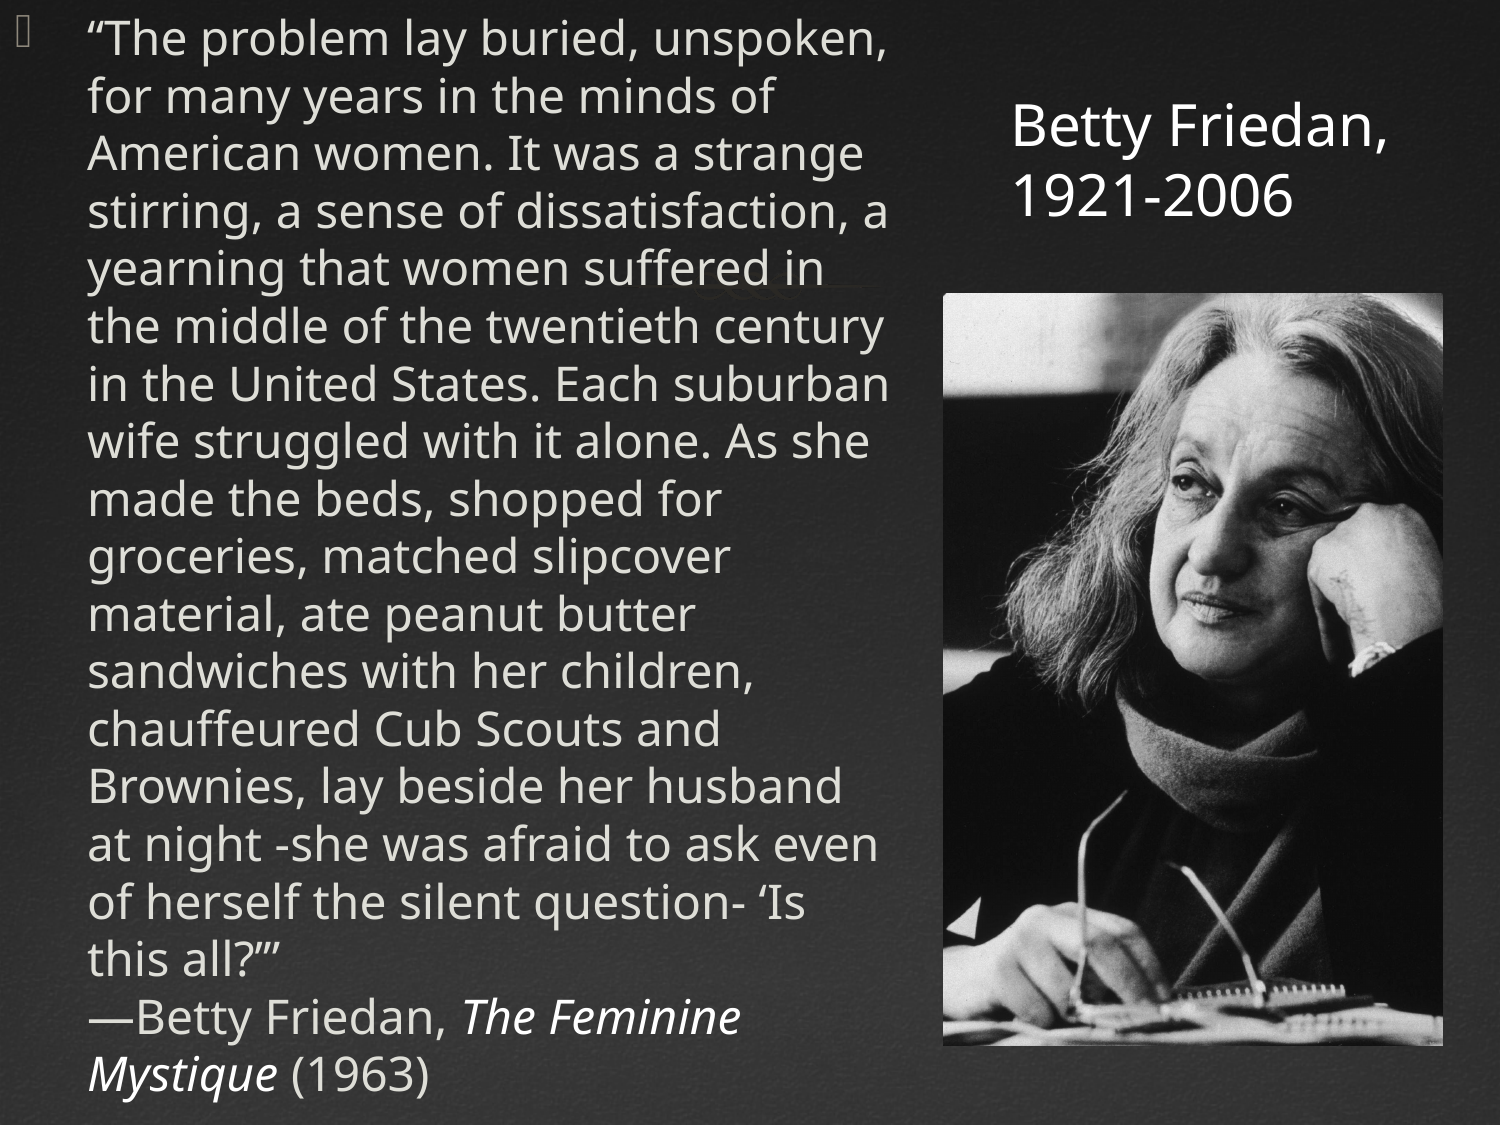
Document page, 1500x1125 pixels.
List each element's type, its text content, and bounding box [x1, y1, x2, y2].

picture [943, 293, 1444, 1047]
list “The problem lay buried, unspoken, for many years in the minds of American women. It was a strange stirring, a sense of dissatisfaction, a yearning that women suffered in the middle of the twentieth century in the United States. Each suburban wife struggled with it alone. As she made the beds, shopped for groceries, matched slipcover material, ate peanut butter sandwiches with her children, chauffeured Cub Scouts and Brownies, lay beside her husband at night -she was afraid to ask even of herself the silent question- ‘Is this all?’” ―Betty Friedan, The Feminine Mystique (1963) [0, 0, 915, 1125]
text_box Betty Friedan, 1921-2006 [995, 81, 1410, 236]
